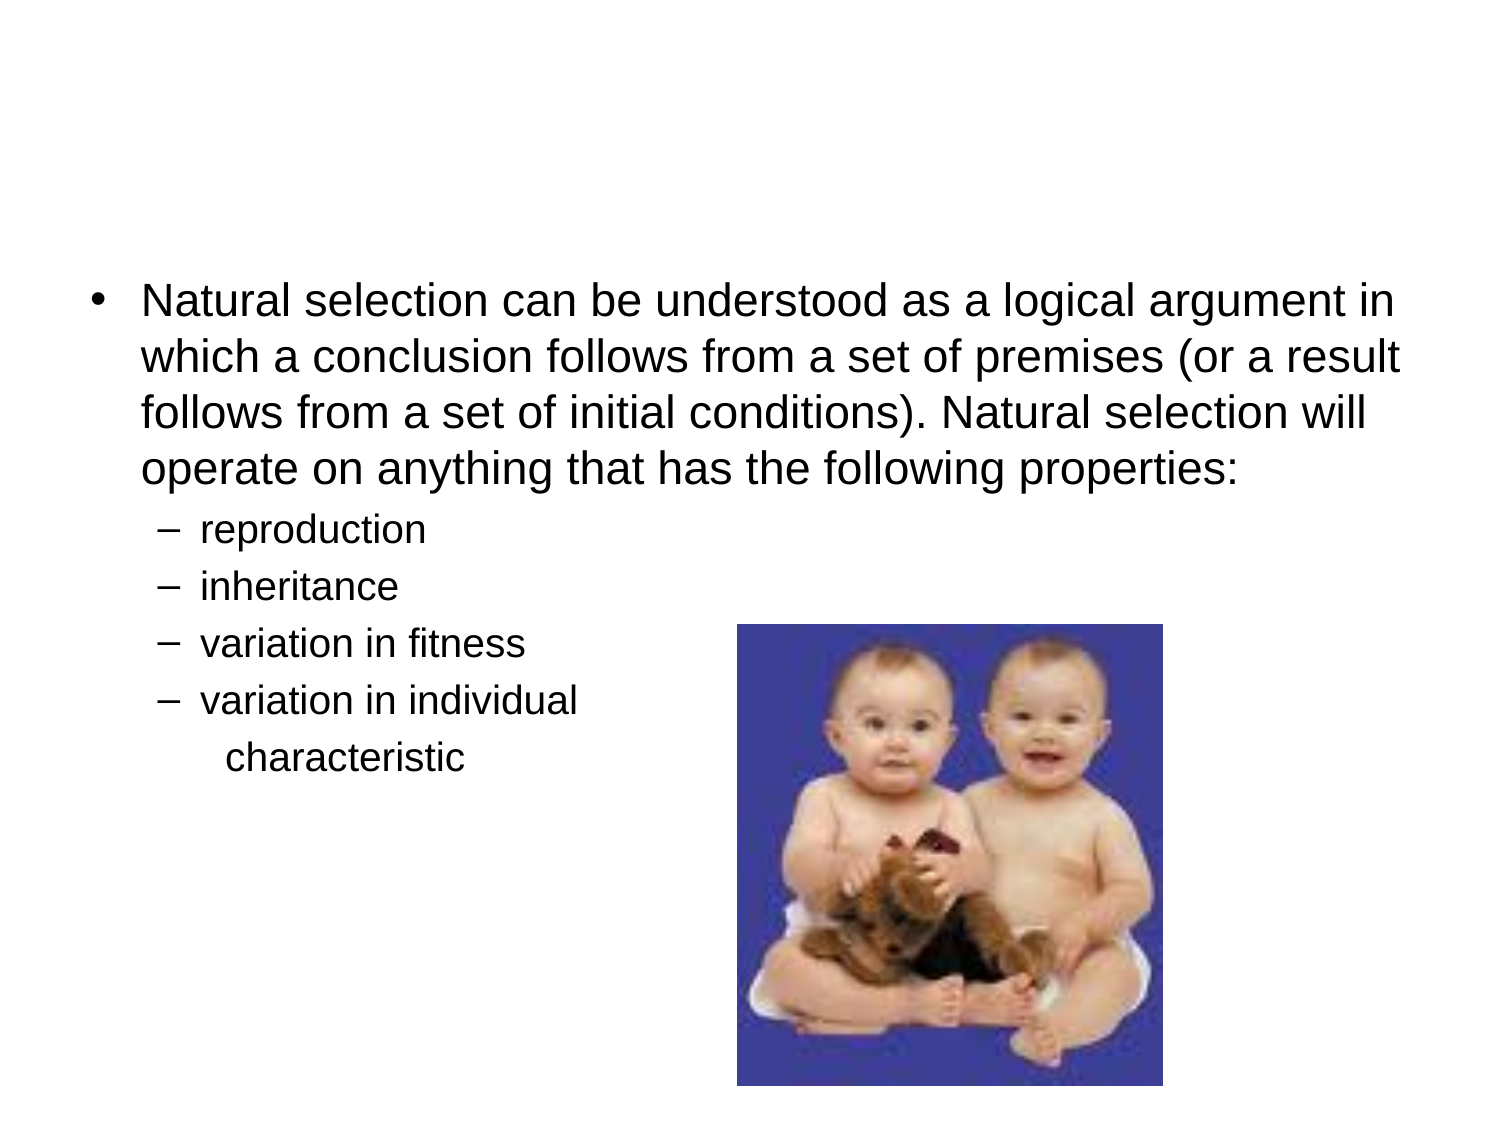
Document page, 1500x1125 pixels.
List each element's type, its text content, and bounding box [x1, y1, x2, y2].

list Natural selection can be understood as a logical argument in which a conclusion follows from a set of premises (or a result follows from a set of initial conditions). Natural selection will operate on anything that has the following properties: reproduction inheritance variation in fitness variation in individual characteristic [75, 262, 1425, 1005]
picture [737, 624, 1163, 1087]
